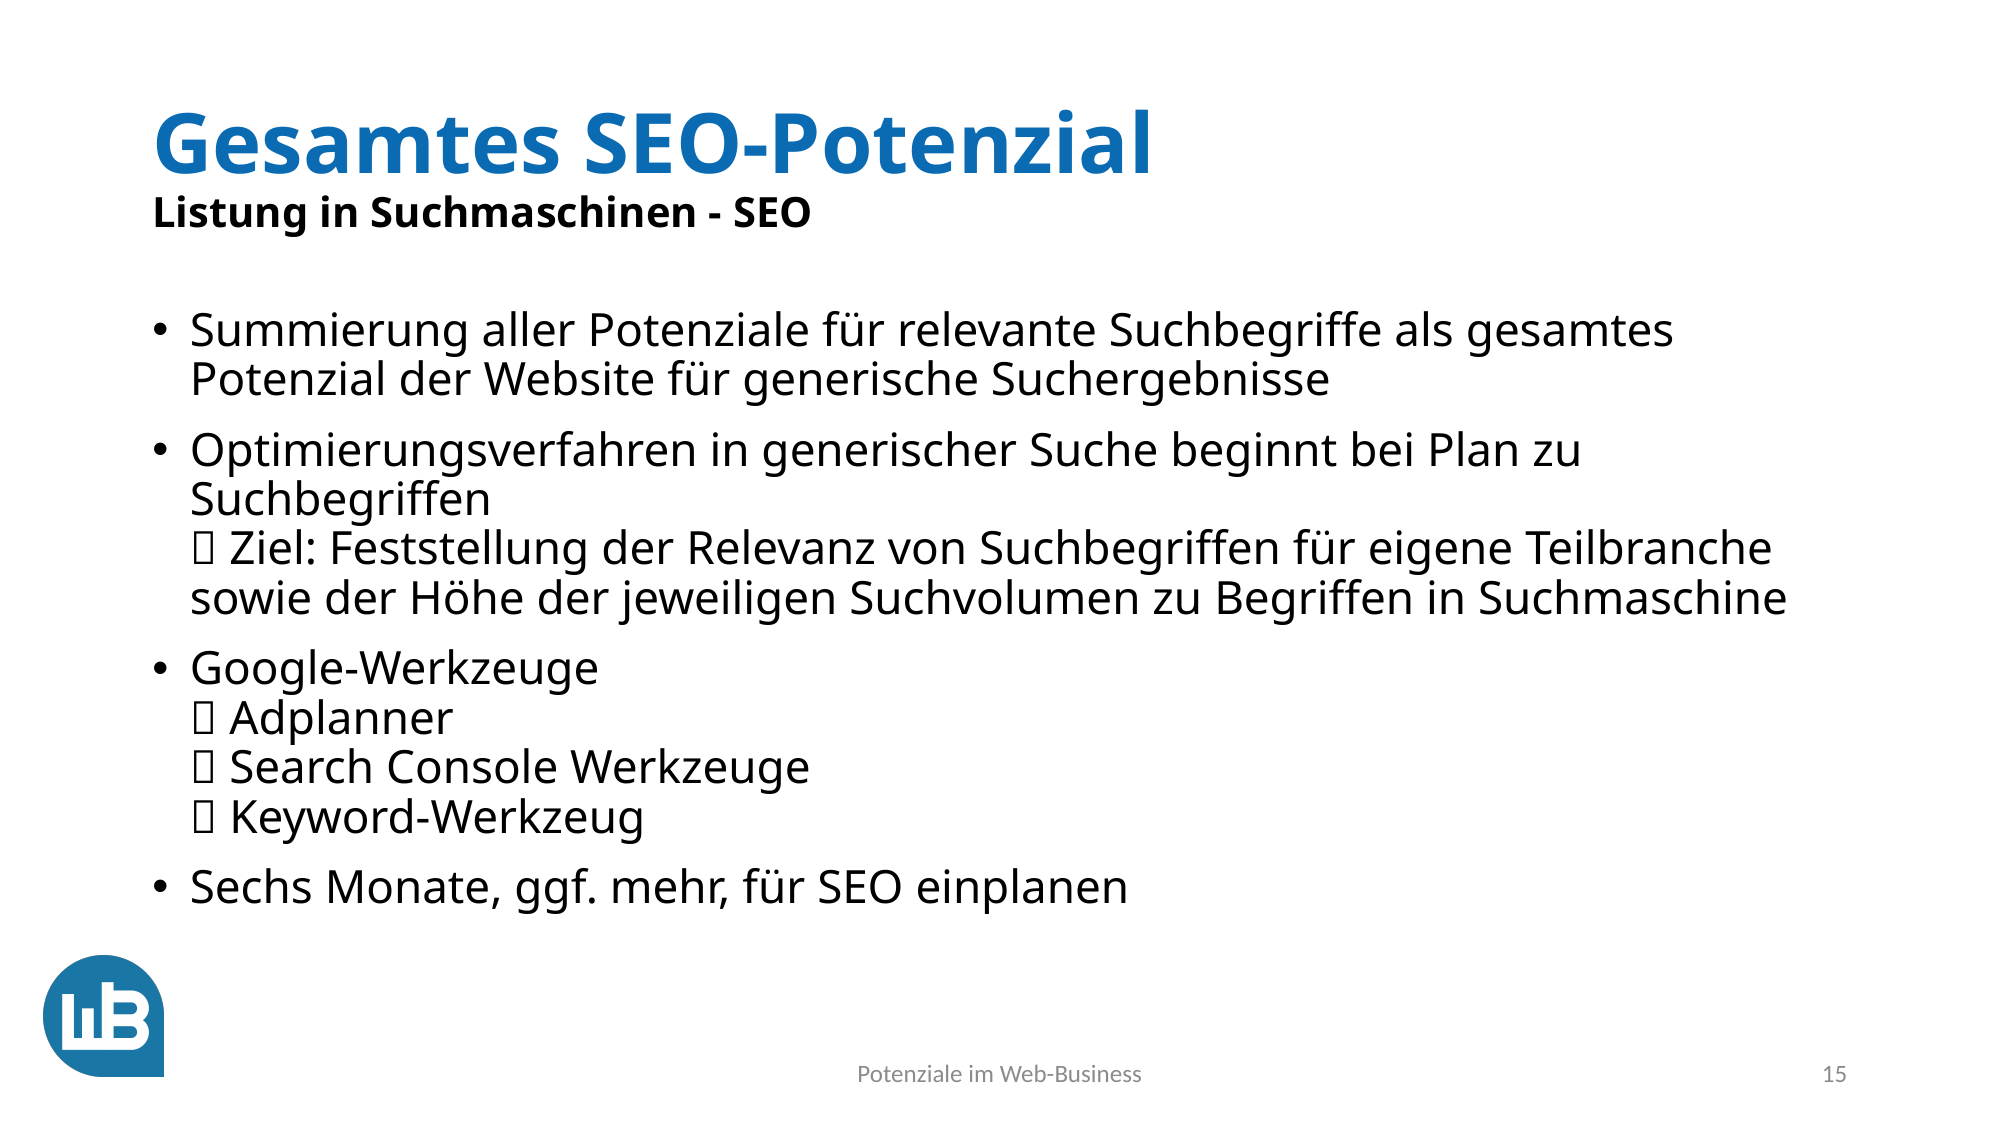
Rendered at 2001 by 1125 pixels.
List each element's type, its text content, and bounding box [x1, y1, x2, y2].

list Summierung aller Potenziale für relevante Suchbegriffe als gesamtes Potenzial der Website für generische Suchergebnisse Optimierungsverfahren in generischer Suche beginnt bei Plan zu Suchbegriffen  Ziel: Feststellung der Relevanz von Suchbegriffen für eigene Teilbranche sowie der Höhe der jeweiligen Suchvolumen zu Begriffen in Suchmaschine Google-Werkzeuge  Adplanner  Search Console Werkzeuge  Keyword-Werkzeug Sechs Monate, ggf. mehr, für SEO einplanen [137, 299, 1863, 927]
title Gesamtes SEO-Potenzial Listung in Suchmaschinen - SEO [137, 59, 1863, 278]
picture [42, 955, 164, 1077]
slide_number 15 [1412, 1042, 1863, 1103]
footer Potenziale im Web-Business [662, 1042, 1338, 1103]
